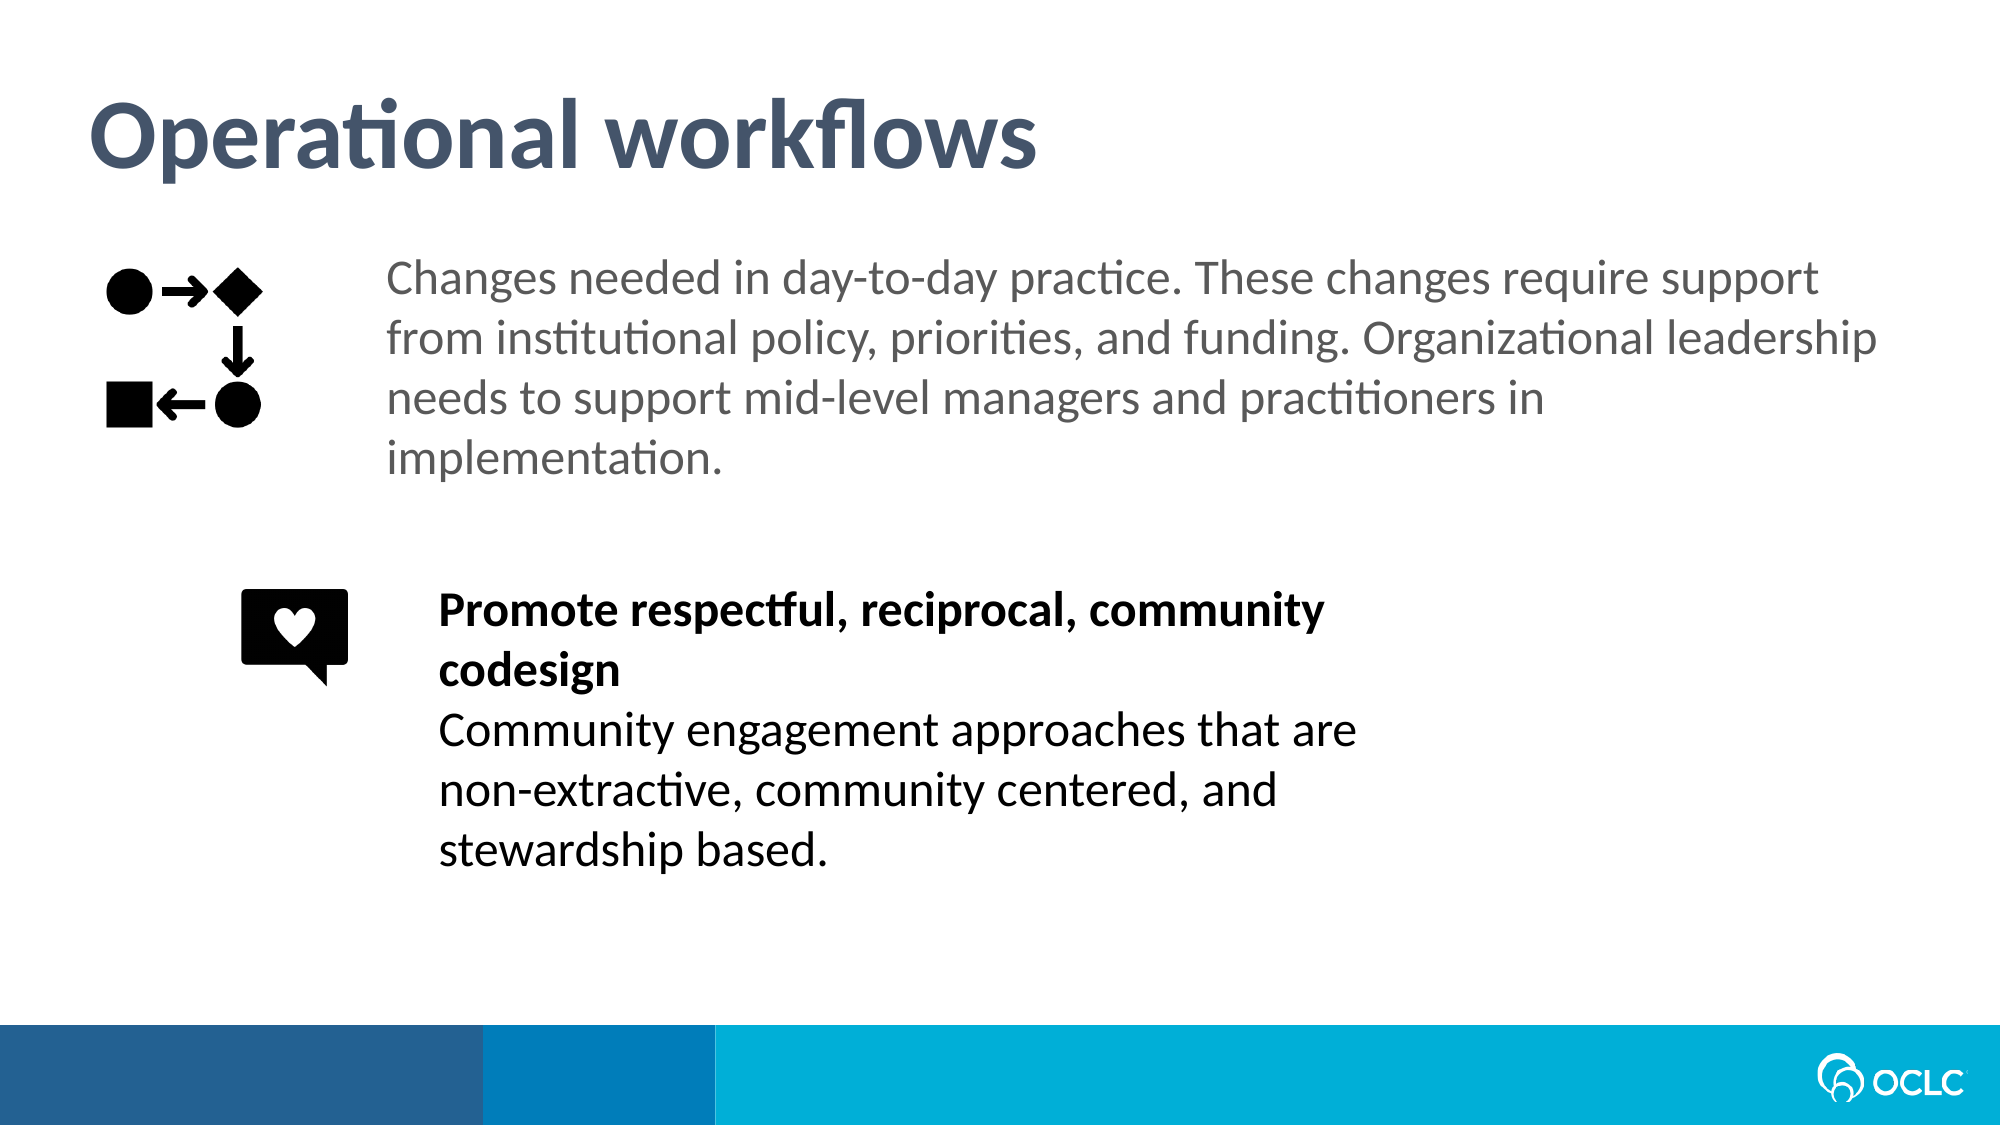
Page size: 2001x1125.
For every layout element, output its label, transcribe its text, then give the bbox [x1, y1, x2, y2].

list Operational workflows [74, 75, 1921, 226]
picture [219, 562, 370, 713]
picture [74, 236, 295, 457]
text_box Changes needed in day-to-day practice. These changes require support from institutional policy, priorities, and funding. Organizational leadership needs to support mid-level managers and practitioners in implementation. [371, 236, 1908, 537]
text_box Promote respectful, reciprocal, community codesign Community engagement approaches that are non-extractive, community centered, and stewardship based. [423, 568, 1424, 944]
